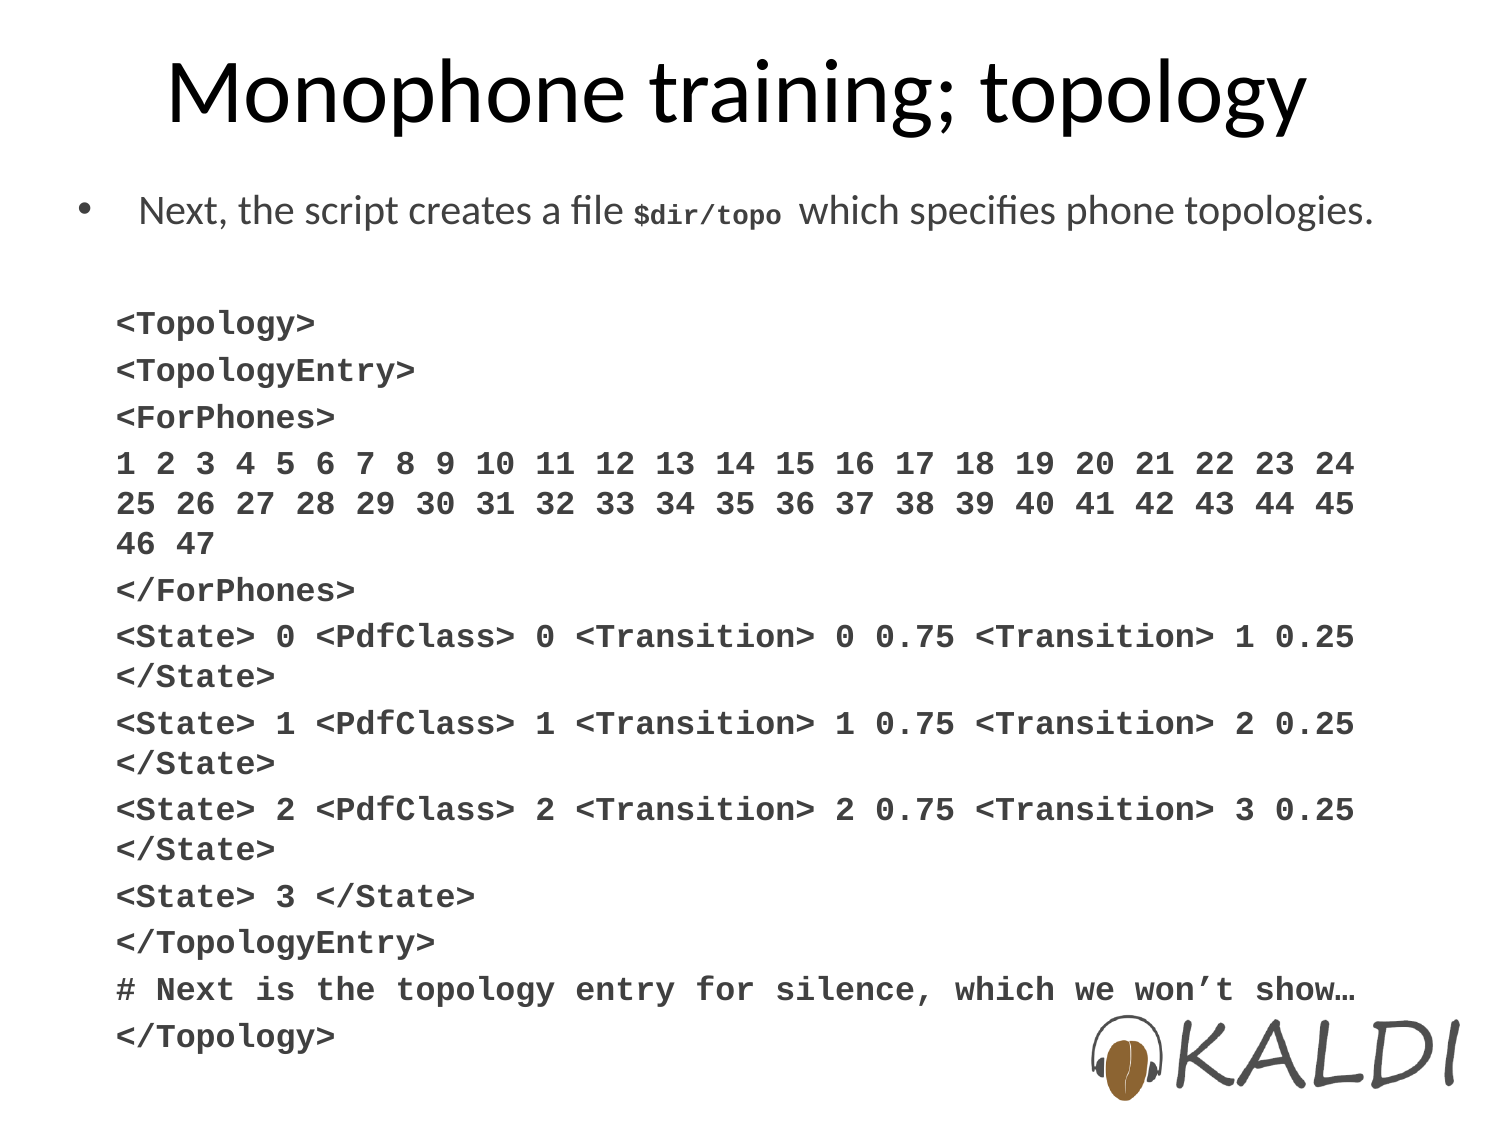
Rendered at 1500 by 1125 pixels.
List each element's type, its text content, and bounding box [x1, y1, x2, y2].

title Monophone training; topology [99, 0, 1375, 173]
text_box <Topology> <TopologyEntry> <ForPhones> 1 2 3 4 5 6 7 8 9 10 11 12 13 14 15 16 17 18 19 20 21 22 23 24 25 26 27 28 29 30 31 32 33 34 35 36 37 38 39 40 41 42 43 44 45 46 47 </ForPhones> <State> 0 <PdfClass> 0 <Transition> 0 0.75 <Transition> 1 0.25 </State> <State> 1 <PdfClass> 1 <Transition> 1 0.75 <Transition> 2 0.25 </State> <State> 2 <PdfClass> 2 <Transition> 2 0.75 <Transition> 3 0.25 </State> <State> 3 </State> </TopologyEntry> # Next is the topology entry for silence, which we won’t show… </Topology> [100, 294, 1425, 1032]
subtitle Next, the script creates a file $dir/topo which specifies phone topologies. [62, 174, 1394, 292]
picture [1088, 1012, 1478, 1107]
